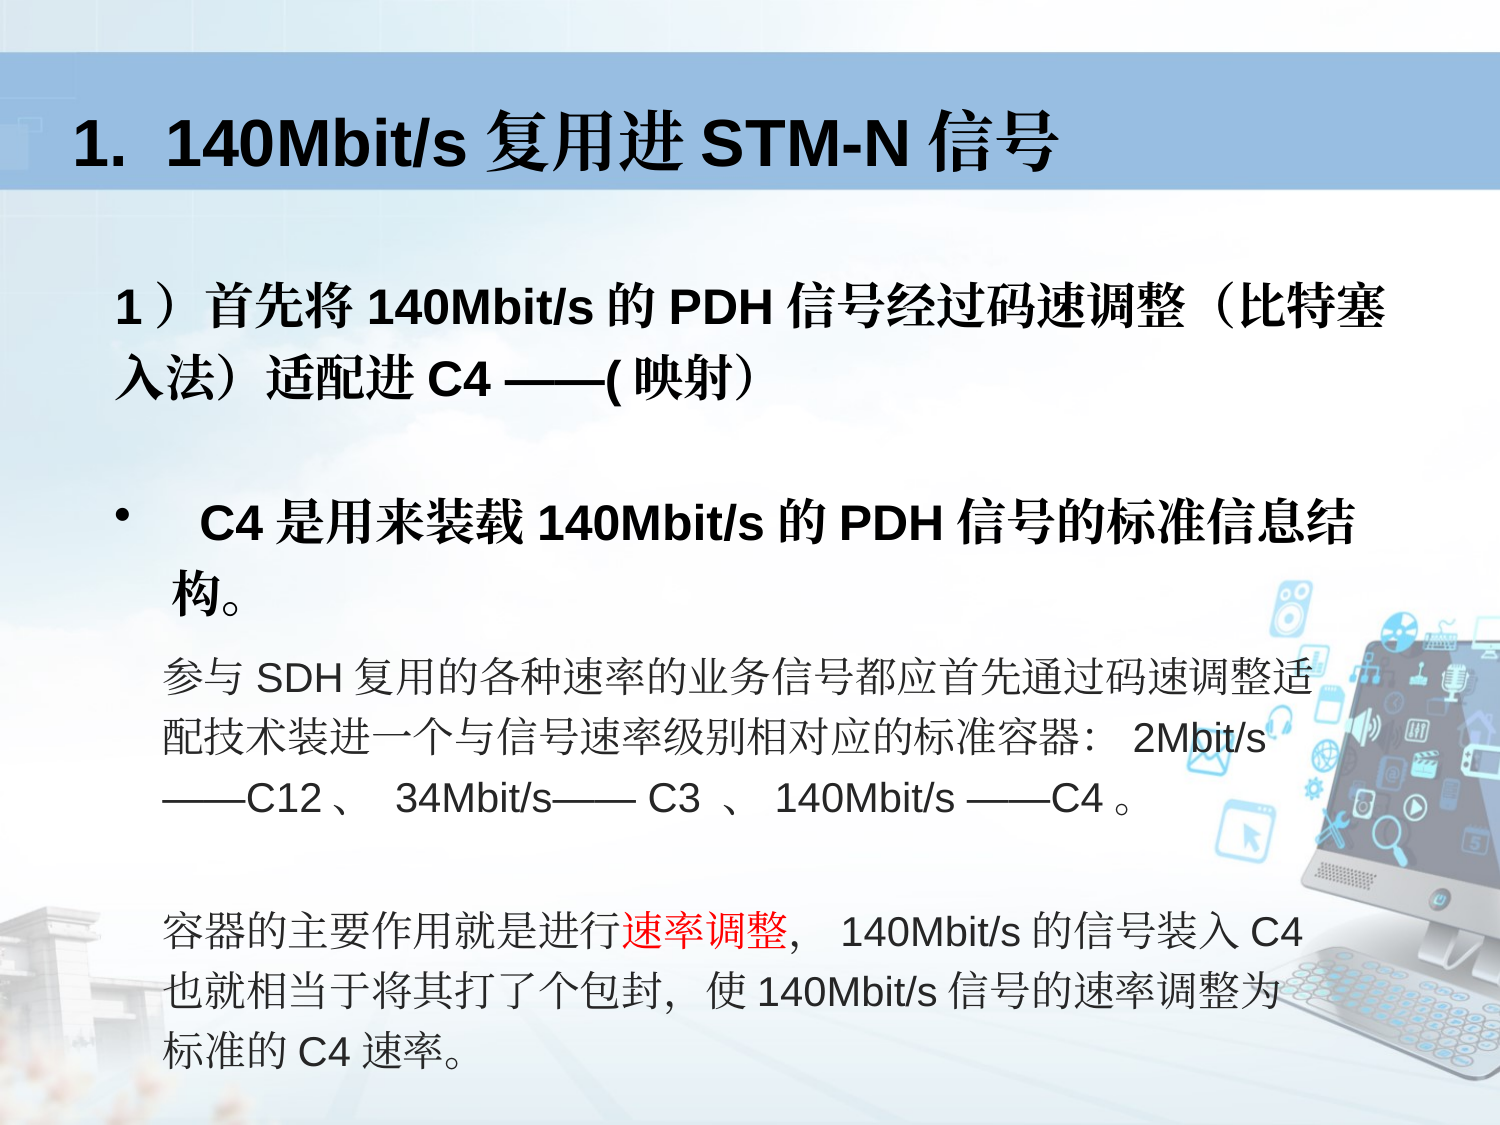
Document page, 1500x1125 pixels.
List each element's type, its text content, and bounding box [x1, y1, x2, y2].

text_box 容器的主要作用就是进行速率调整，140Mbit/s的信号装入C4也就相当于将其打了个包封，使140Mbit/s信号的速率调整为标准的C4速率。 [147, 887, 1329, 1082]
text_box 参与SDH复用的各种速率的业务信号都应首先通过码速调整适配技术装进一个与信号速率级别相对应的标准容器：2Mbit/s ——C12、 34Mbit/s—— C3 、140Mbit/s ——C4。 [147, 633, 1353, 828]
picture [0, 0, 1500, 1125]
text_box 1）首先将140Mbit/s的PDH信号经过码速调整（比特塞入法）适配进C4 ——(映射） C4是用来装载140Mbit/s的PDH信号的标准信息结构。 [100, 255, 1412, 631]
text_box 1. 140Mbit/s复用进STM-N信号 [57, 76, 1077, 187]
